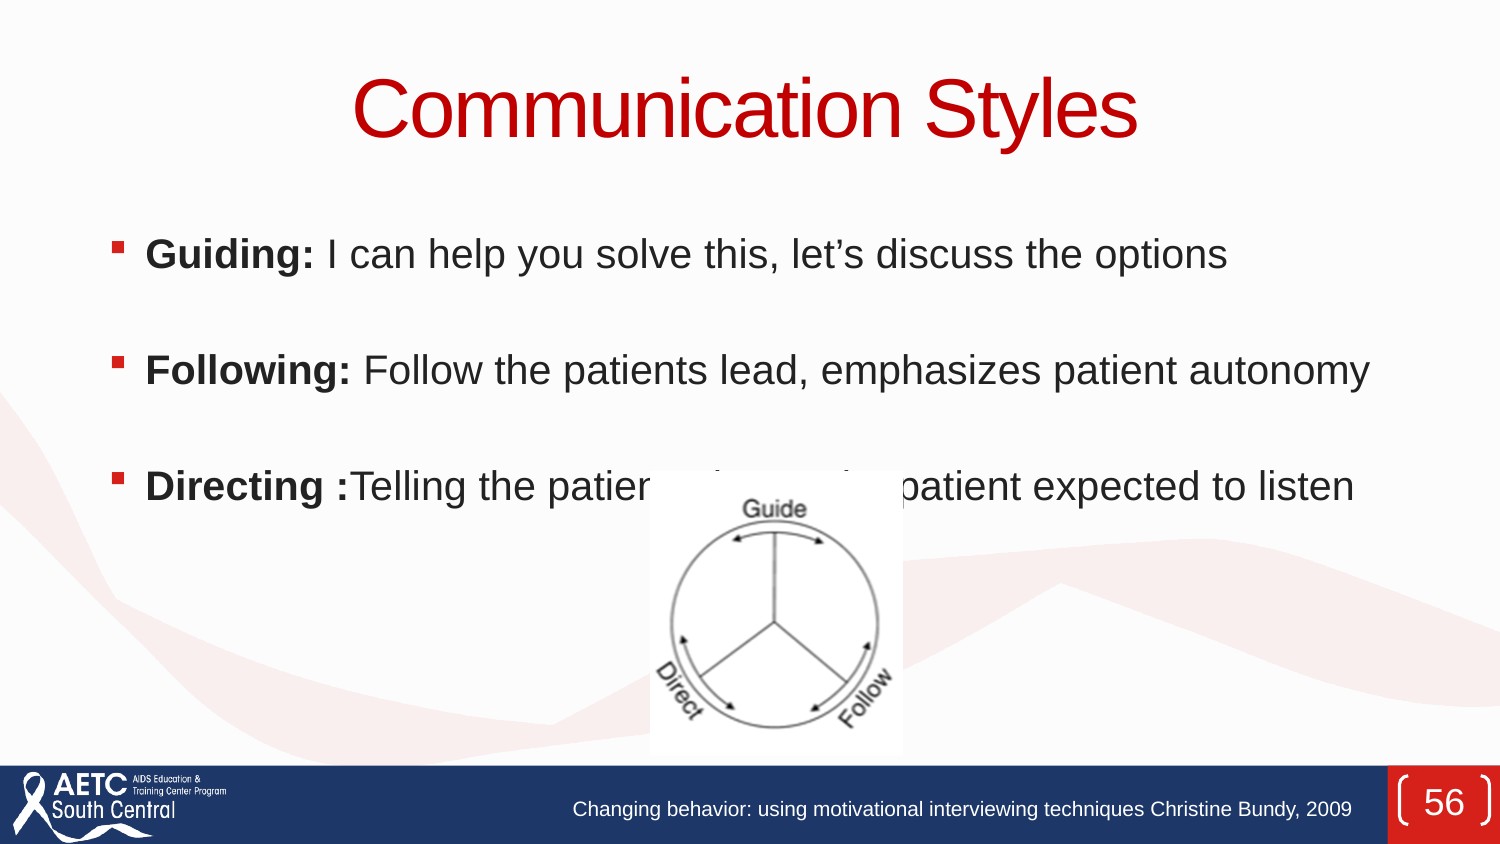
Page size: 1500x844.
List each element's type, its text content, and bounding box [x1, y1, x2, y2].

title Communication Styles [75, 33, 1440, 175]
list Guiding: I can help you solve this, let’s discuss the options Following: Follow the patients lead, emphasizes patient autonomy Directing :Telling the patient what to do, patient expected to listen [75, 220, 1413, 724]
picture [649, 471, 903, 757]
text_box Changing behavior: using motivational interviewing techniques Christine Bundy, 2009 [557, 787, 1389, 828]
picture [12, 770, 227, 844]
slide_number 56 [1397, 774, 1492, 827]
